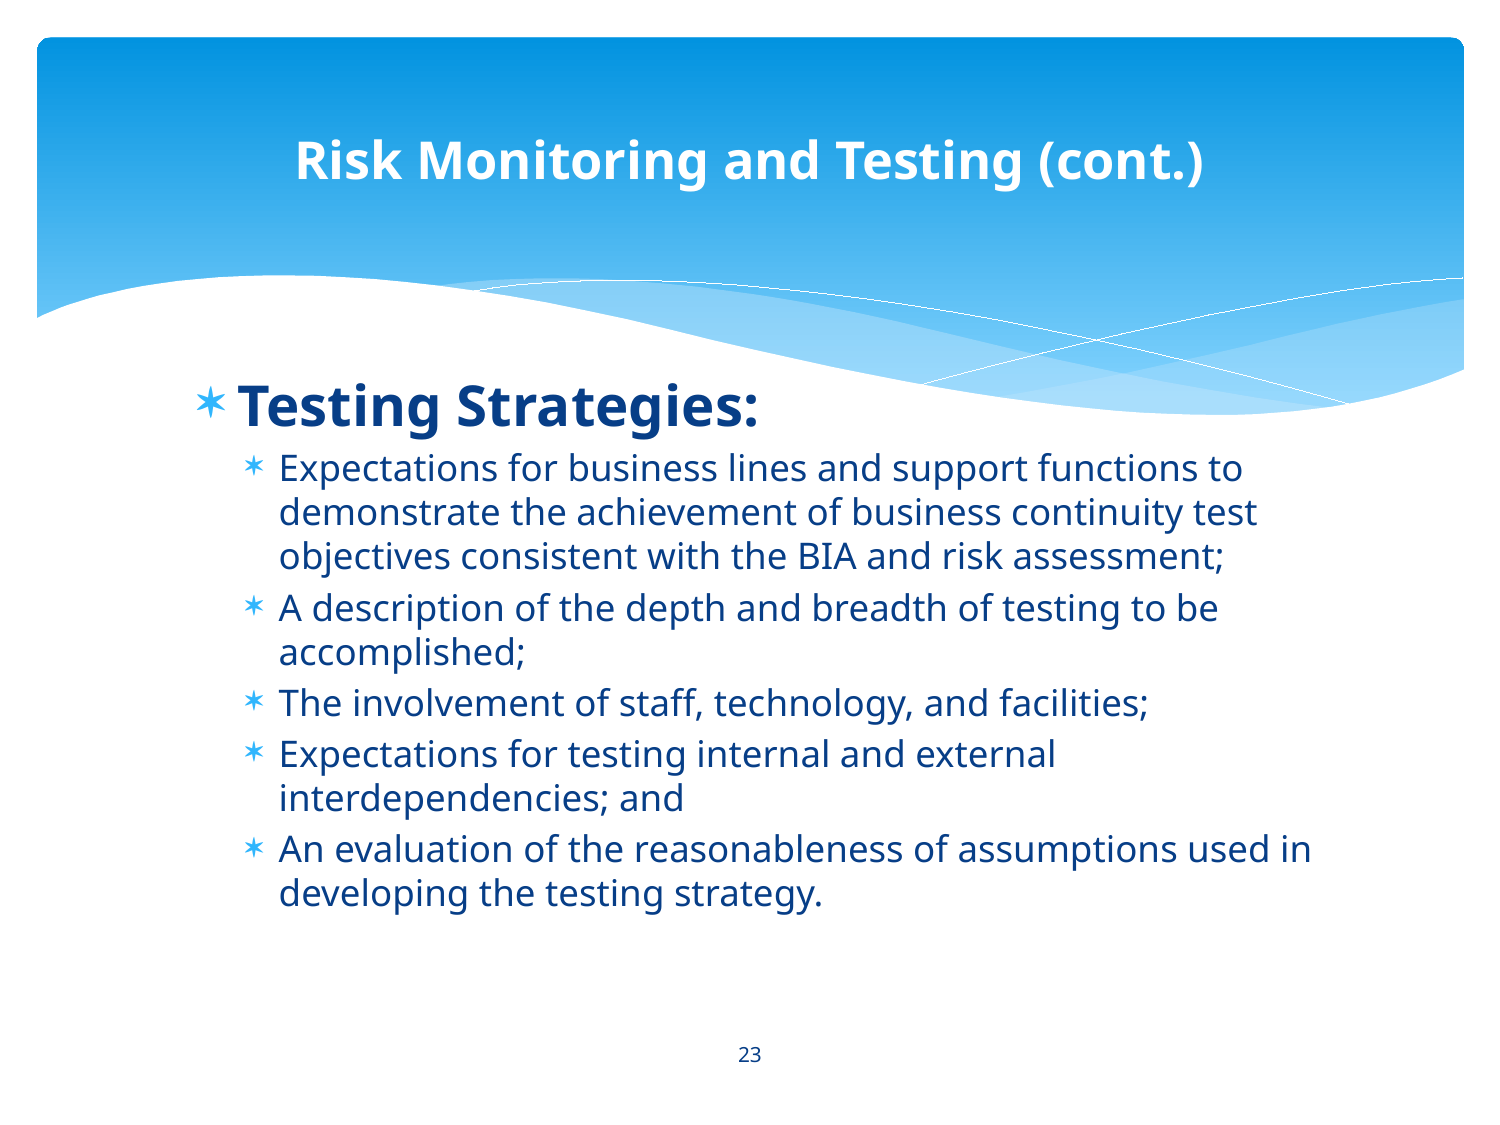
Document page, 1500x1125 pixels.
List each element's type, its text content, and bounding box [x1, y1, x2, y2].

title Risk Monitoring and Testing (cont.) [75, 55, 1425, 261]
slide_number 23 [654, 1025, 846, 1086]
list Testing Strategies: Expectations for business lines and support functions to demonstrate the achievement of business continuity test objectives consistent with the BIA and risk assessment; A description of the depth and breadth of testing to be accomplished; The involvement of staff, technology, and facilities; Expectations for testing internal and external interdependencies; and An evaluation of the reasonableness of assumptions used in developing the testing strategy. [137, 362, 1353, 929]
